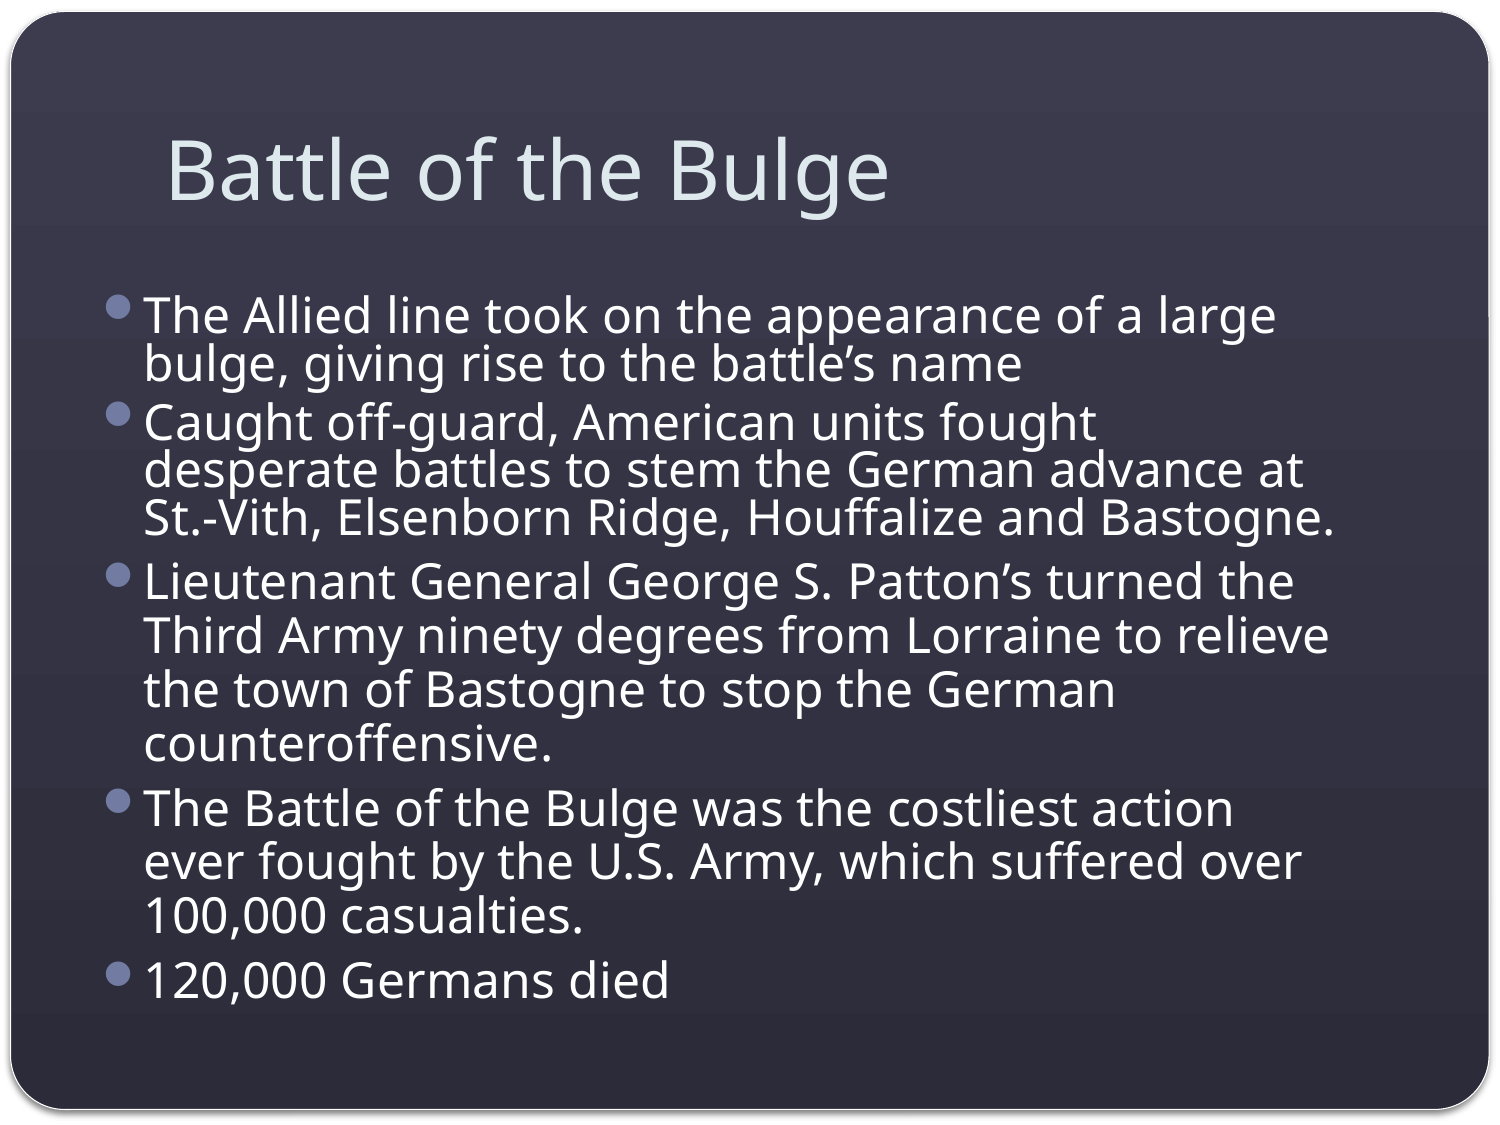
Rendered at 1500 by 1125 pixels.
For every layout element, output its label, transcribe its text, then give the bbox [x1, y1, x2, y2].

list The Allied line took on the appearance of a large bulge, giving rise to the battle’s name Caught off-guard, American units fought desperate battles to stem the German advance at St.-Vith, Elsenborn Ridge, Houffalize and Bastogne. Lieutenant General George S. Patton’s turned the Third Army ninety degrees from Lorraine to relieve the town of Bastogne to stop the German counteroffensive. The Battle of the Bulge was the costliest action ever fought by the U.S. Army, which suffered over 100,000 casualties. 120,000 Germans died [87, 287, 1363, 1038]
title Battle of the Bulge [150, 45, 1425, 233]
